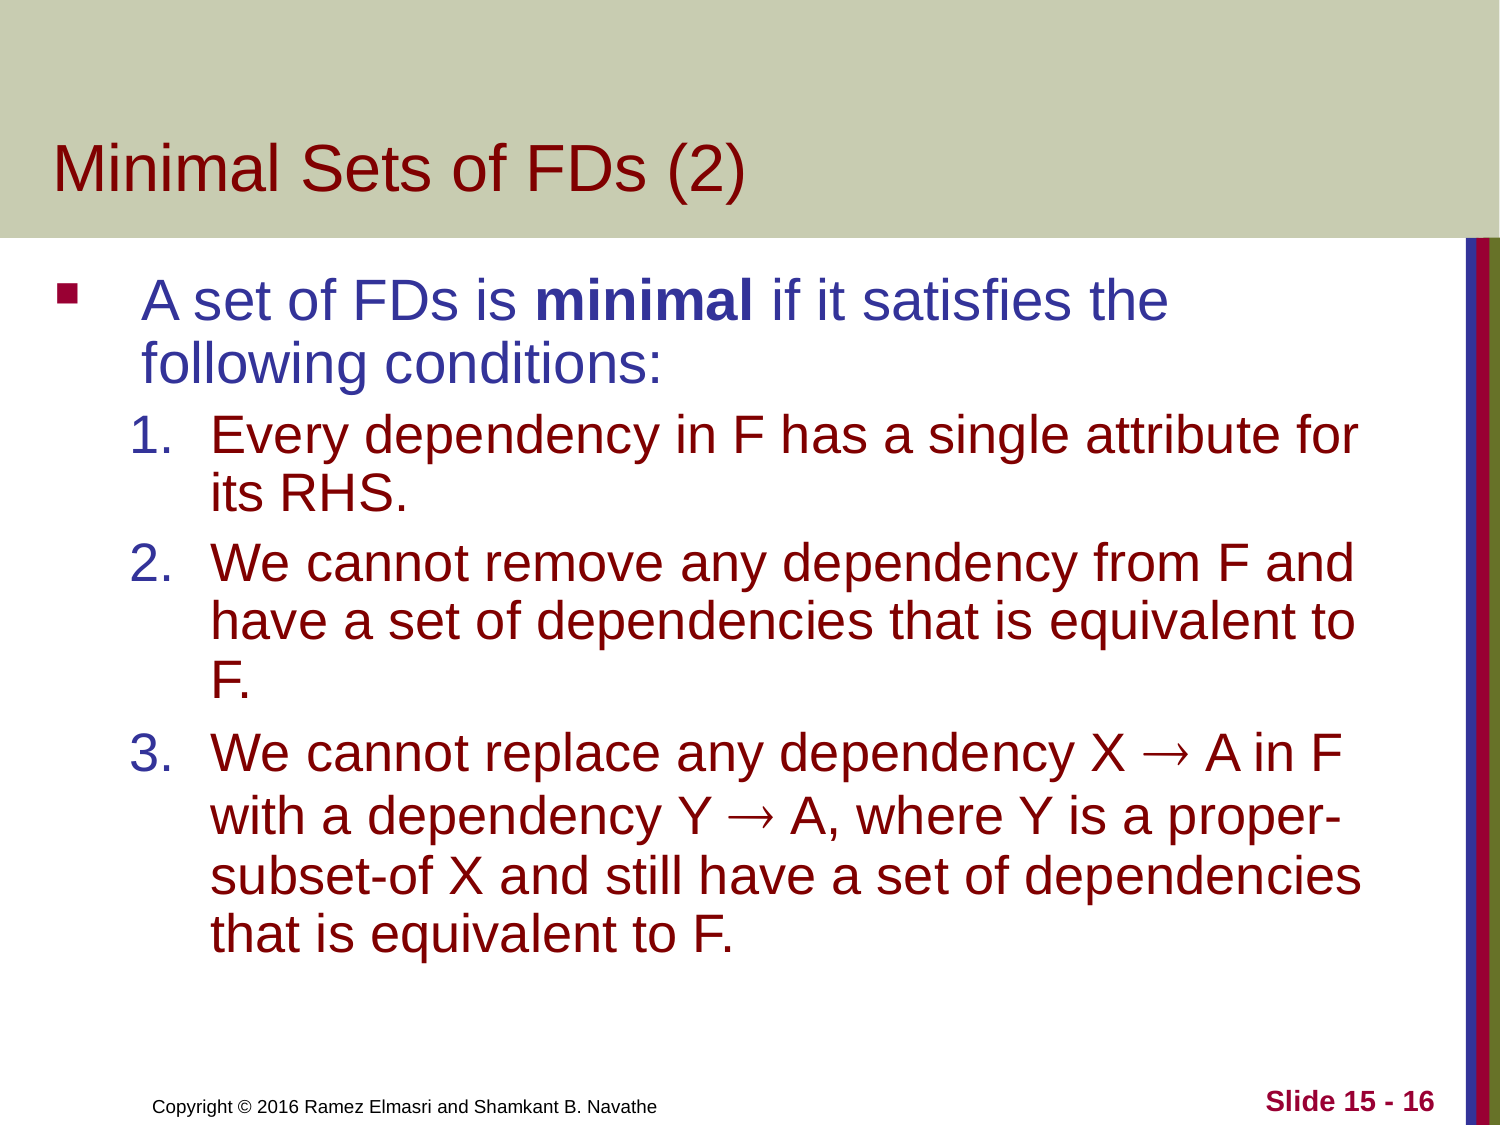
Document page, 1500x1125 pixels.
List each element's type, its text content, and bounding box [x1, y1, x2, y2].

title Minimal Sets of FDs (2) [37, 49, 1317, 213]
slide_number Slide 15 - 16 [1137, 1050, 1450, 1125]
list A set of FDs is minimal if it satisfies the following conditions: Every dependency in F has a single attribute for its RHS. We cannot remove any dependency from F and have a set of dependencies that is equivalent to F. We cannot replace any dependency X  A in F with a dependency Y  A, where Y is a proper-subset-of X and still have a set of dependencies that is equivalent to F. [39, 262, 1400, 1013]
